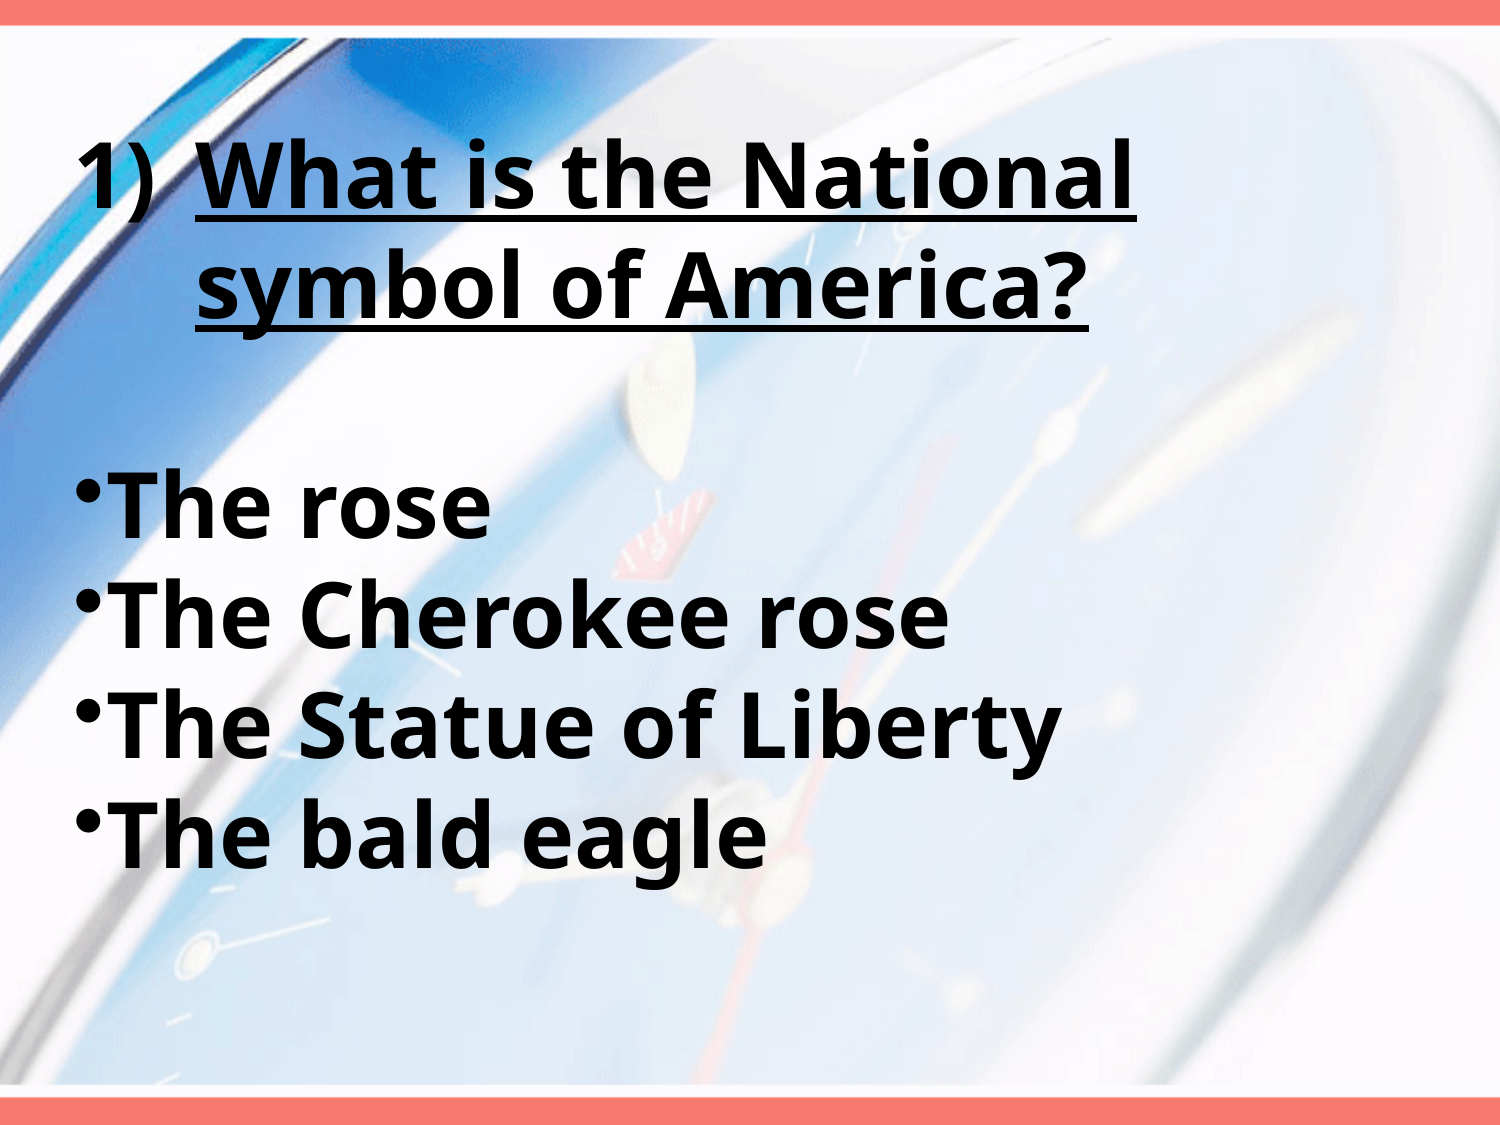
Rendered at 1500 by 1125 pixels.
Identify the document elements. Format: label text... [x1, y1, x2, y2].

text_box What is the National symbol of America? The rose The Cherokee rose The Statue of Liberty The bald eagle [58, 109, 1500, 895]
picture [0, 0, 1500, 1125]
